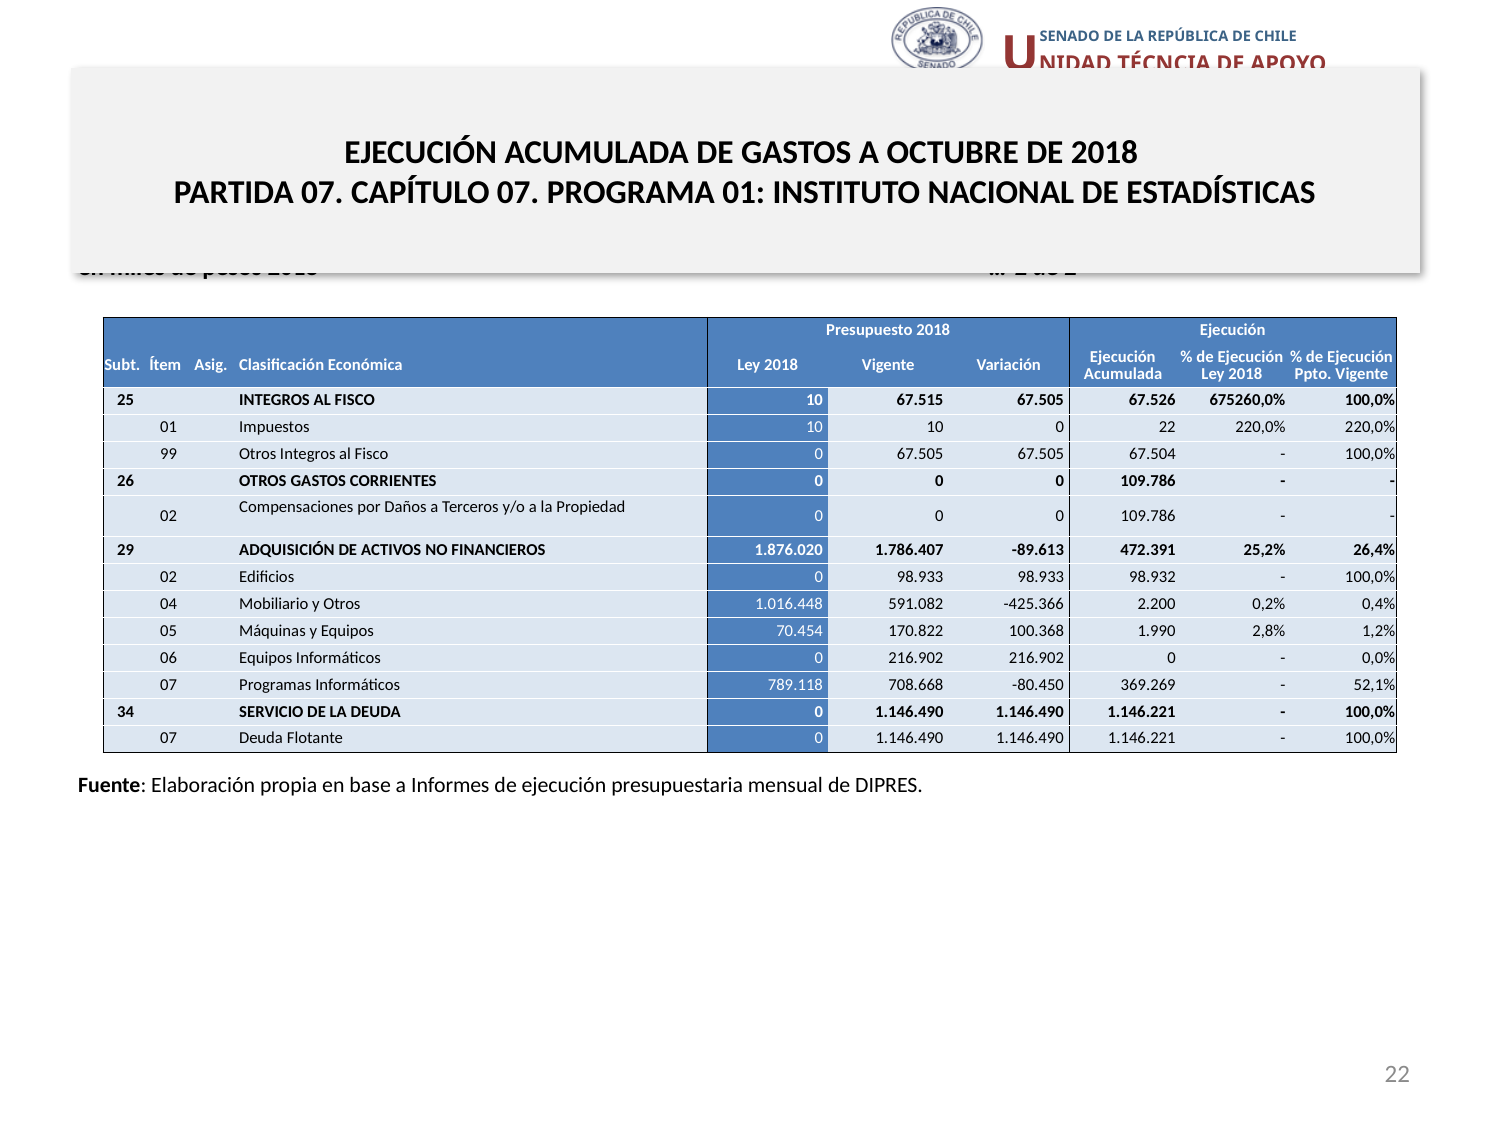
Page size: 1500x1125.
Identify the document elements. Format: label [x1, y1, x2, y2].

table_header [708, 318, 1069, 344]
table_cell [1070, 469, 1396, 495]
table_cell [1070, 344, 1396, 387]
table_cell [708, 537, 1069, 563]
table_cell [104, 537, 707, 563]
table_cell [1070, 699, 1396, 725]
picture [891, 7, 985, 68]
table_cell [104, 388, 707, 414]
table_cell [1070, 564, 1396, 590]
table_cell [708, 726, 1069, 752]
table_cell [104, 645, 707, 671]
table_cell [1070, 388, 1396, 414]
slide_number [1074, 1042, 1425, 1103]
table_cell [104, 591, 707, 617]
table_cell [708, 415, 1069, 441]
table_cell [708, 672, 1069, 698]
table_cell [1070, 726, 1396, 752]
table_cell [1070, 537, 1396, 563]
table_cell [708, 469, 1069, 495]
table_cell [104, 726, 707, 752]
table_cell [708, 591, 1069, 617]
table_cell [1070, 672, 1396, 698]
table_cell [1070, 618, 1396, 644]
table_cell [104, 672, 707, 698]
table_cell [1070, 442, 1396, 468]
table_cell [104, 618, 707, 644]
table_cell [104, 564, 707, 590]
footer [63, 763, 1414, 824]
table_cell [104, 415, 707, 441]
table_header [104, 318, 707, 344]
table_cell [708, 388, 1069, 414]
table_cell [104, 469, 707, 495]
table_cell [104, 344, 707, 387]
table_cell [708, 699, 1069, 725]
table_cell [104, 496, 707, 536]
table_cell [1070, 415, 1396, 441]
table_cell [708, 442, 1069, 468]
table_cell [104, 442, 707, 468]
table_header [1070, 318, 1396, 344]
table_cell [1070, 496, 1396, 536]
table_cell [1070, 591, 1396, 617]
table_cell [1070, 645, 1396, 671]
table_cell [708, 618, 1069, 644]
text_box [63, 242, 1414, 318]
table_cell [708, 564, 1069, 590]
table_cell [708, 344, 1069, 387]
table_cell [708, 645, 1069, 671]
title [72, 68, 1420, 273]
table_cell [104, 699, 707, 725]
table_cell [708, 496, 1069, 536]
